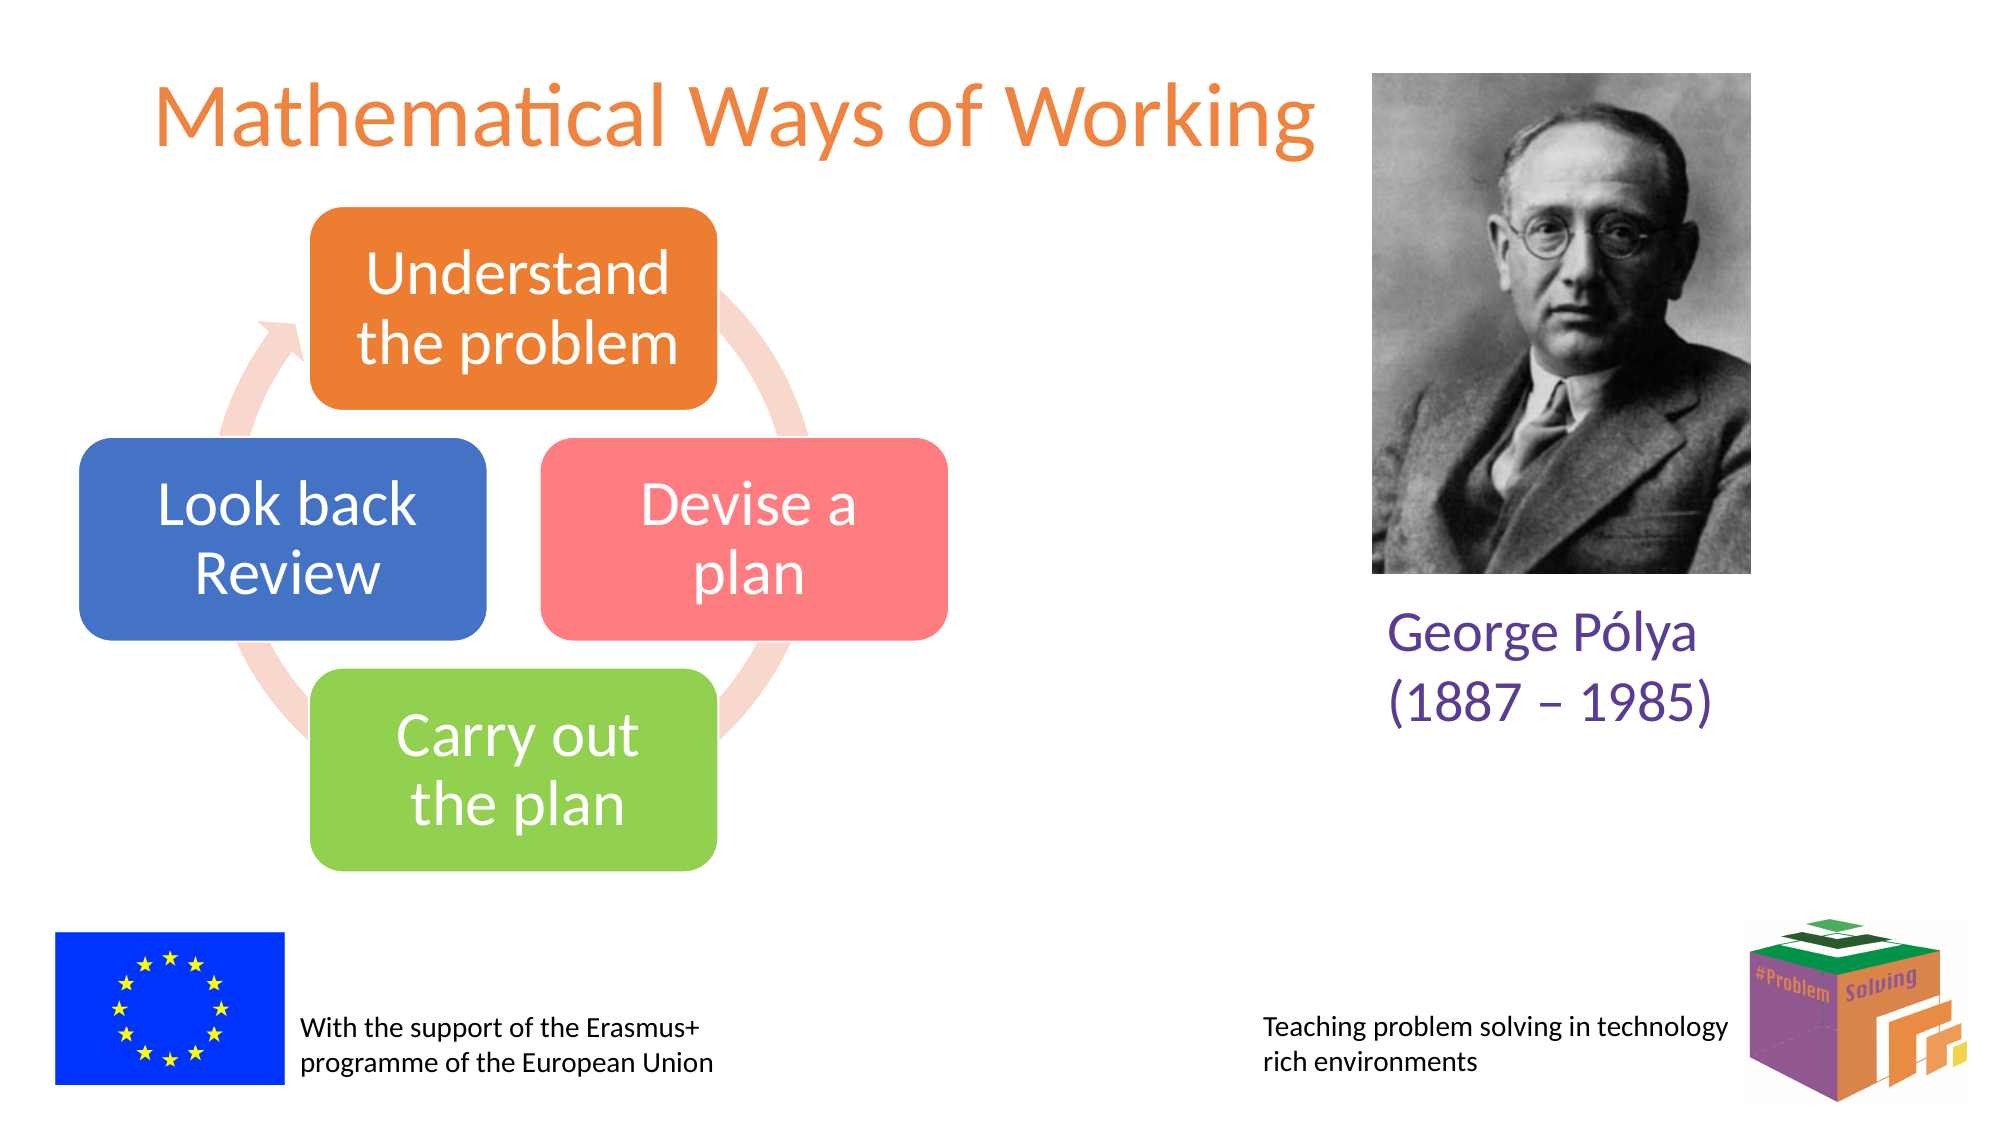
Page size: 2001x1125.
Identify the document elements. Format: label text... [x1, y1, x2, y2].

picture [1372, 74, 1751, 575]
text_box George Pólya (1887 – 1985) [1372, 585, 1751, 741]
picture [1742, 919, 1967, 1102]
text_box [13, 205, 1014, 873]
picture [55, 932, 285, 1085]
title Mathematical Ways of Working [137, 59, 1863, 278]
